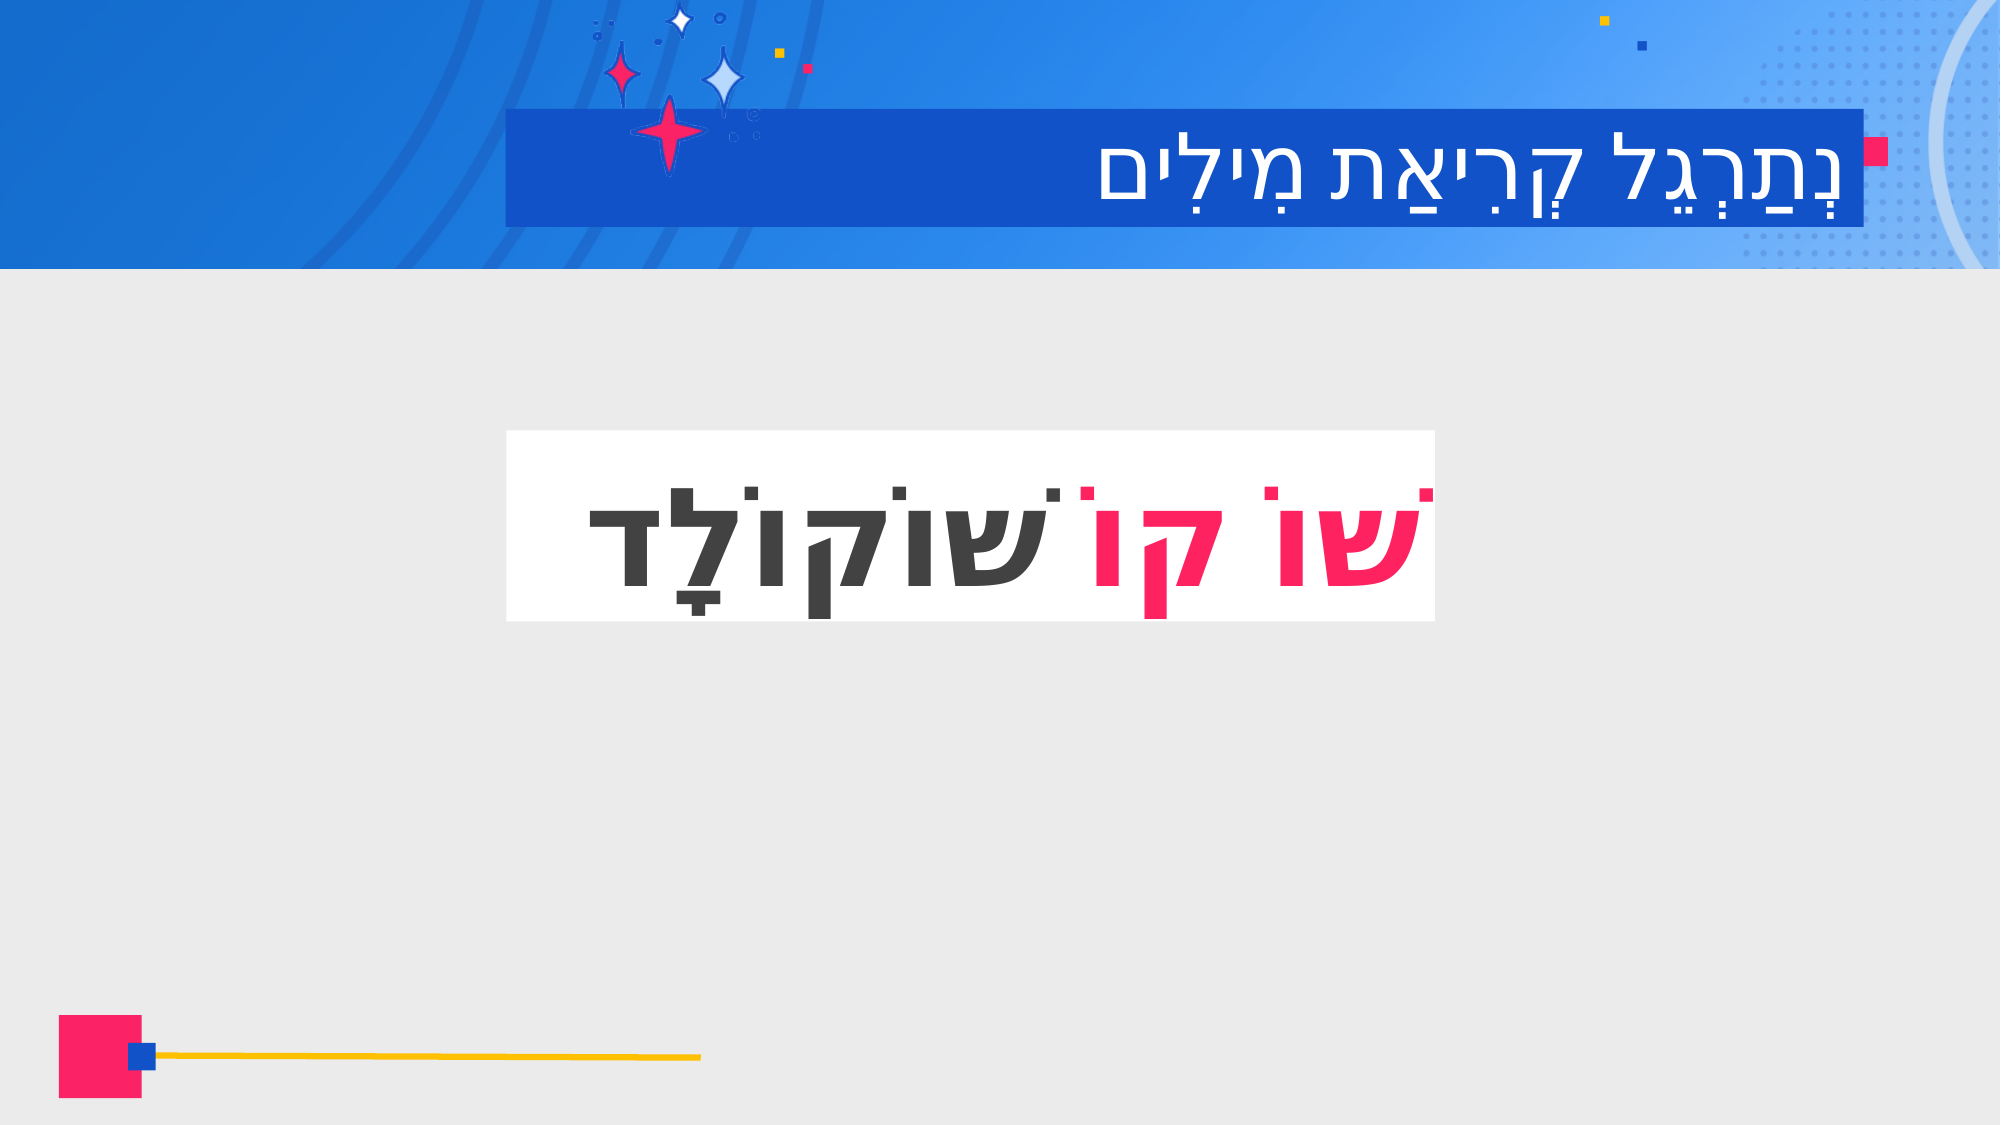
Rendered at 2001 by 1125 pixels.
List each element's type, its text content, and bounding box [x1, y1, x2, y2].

title נְתַרְגֵל קְרִיאַת מִילִים [505, 108, 1864, 227]
text_box שׁוֹ קוֹ שׁוֹקוֹלָד [506, 430, 1435, 622]
picture [0, 0, 2000, 269]
